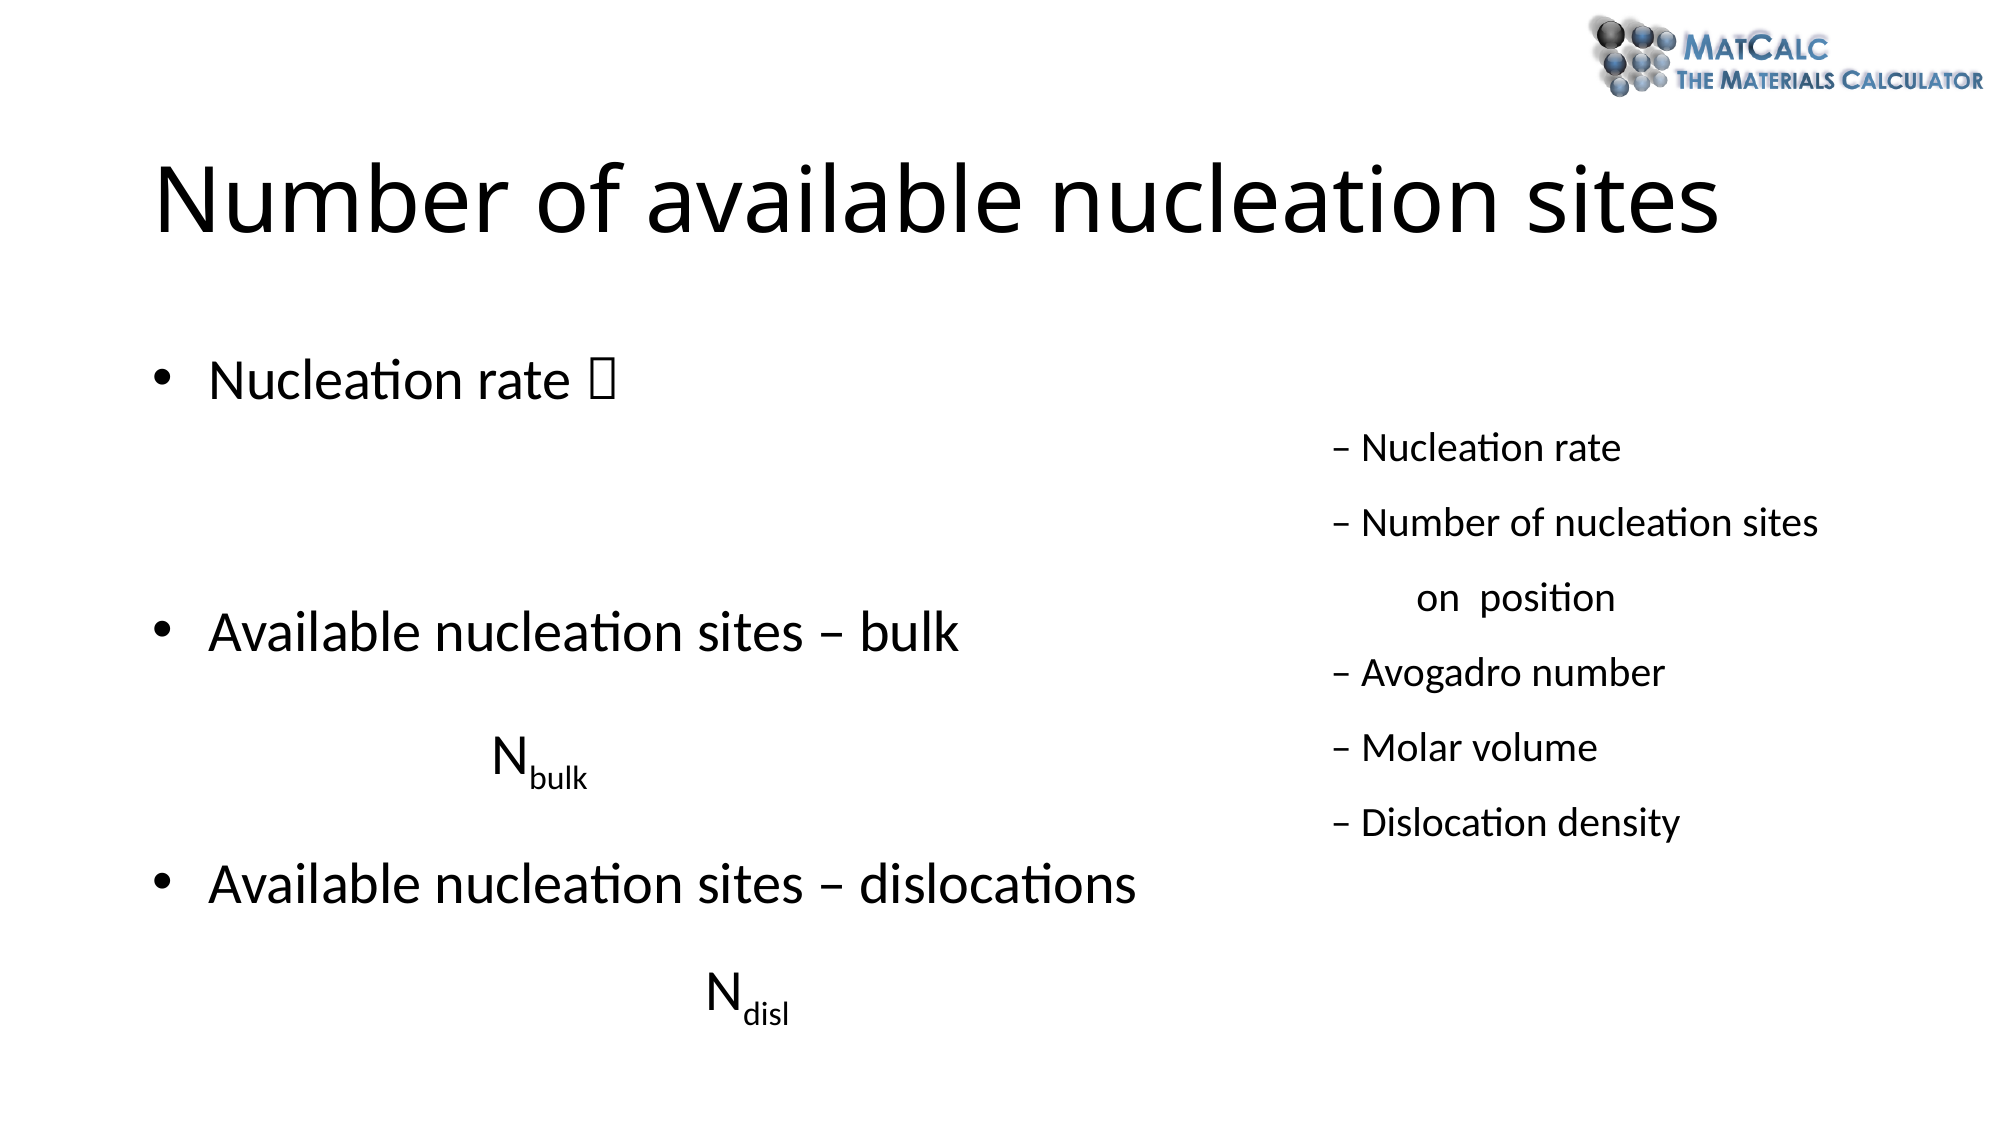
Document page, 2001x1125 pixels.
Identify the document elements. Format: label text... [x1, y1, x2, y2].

text_box Nucleation rate  Available nucleation sites – bulk Available nucleation sites – dislocations [137, 299, 1863, 1037]
picture [1585, 12, 1988, 107]
title Number of available nucleation sites [137, 59, 1863, 278]
